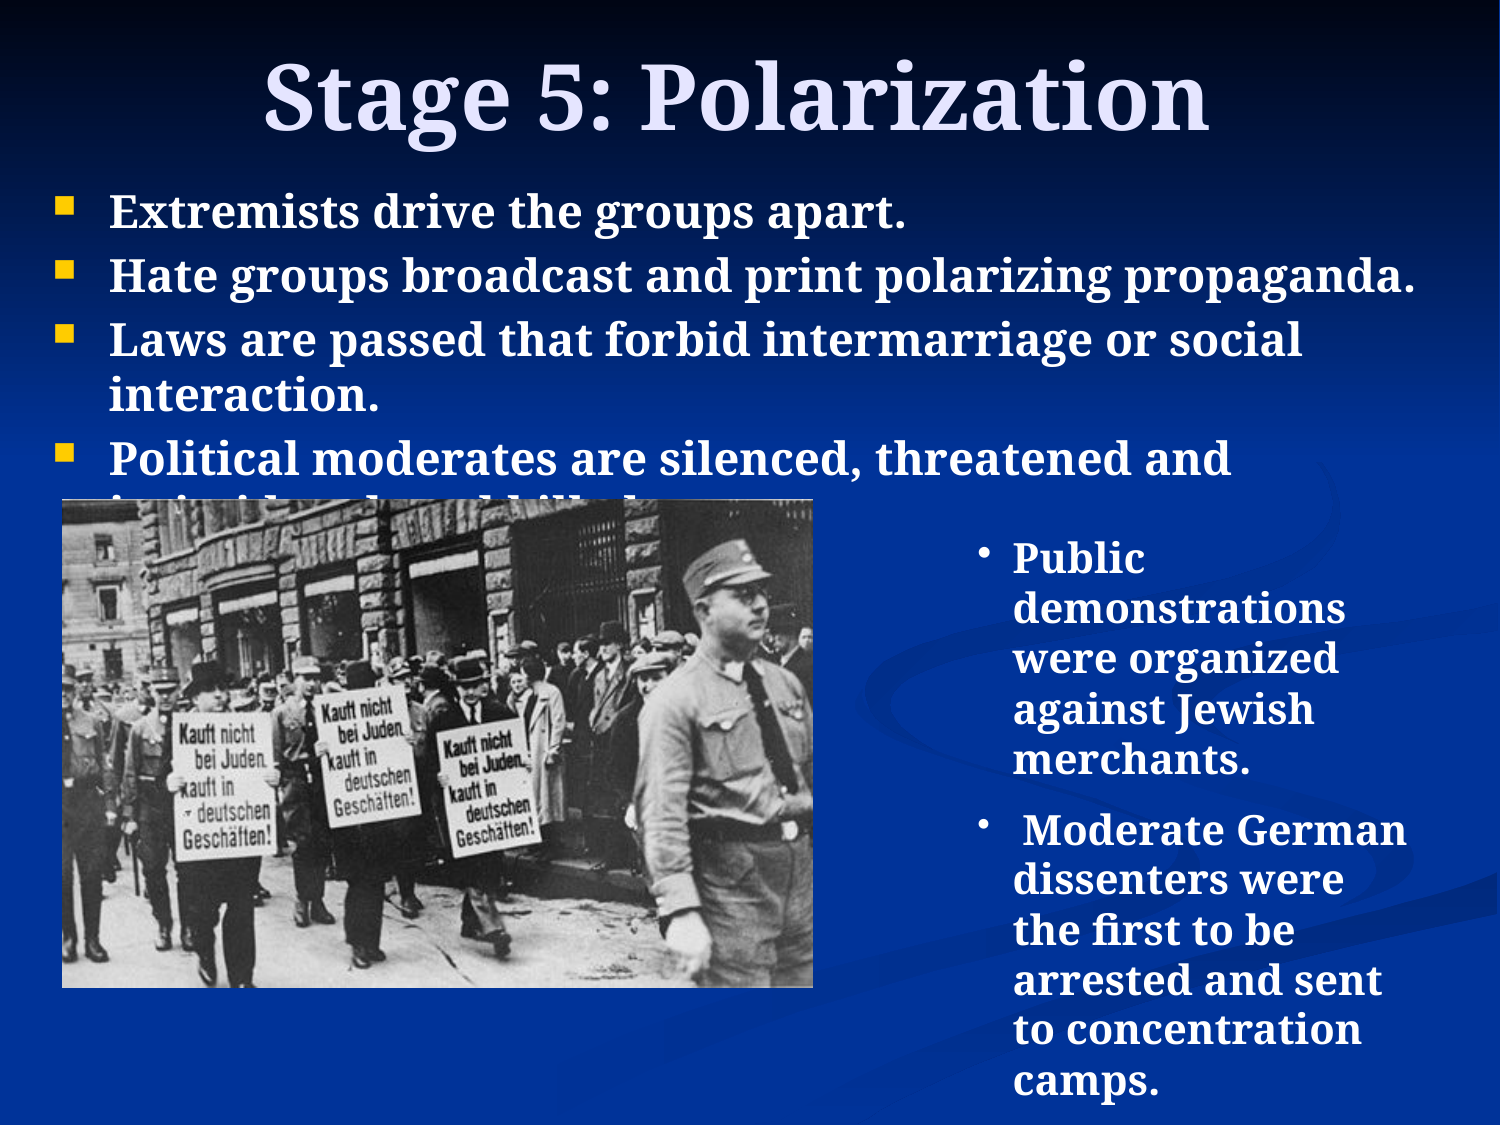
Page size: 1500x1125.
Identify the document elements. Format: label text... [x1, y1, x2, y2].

text_box Public demonstrations were organized against Jewish merchants. Moderate German dissenters were the first to be arrested and sent to concentration camps. [962, 524, 1438, 1125]
picture [62, 499, 813, 988]
title Stage 5: Polarization [74, 0, 1426, 174]
list Extremists drive the groups apart. Hate groups broadcast and print polarizing propaganda. Laws are passed that forbid intermarriage or social interaction. Political moderates are silenced, threatened and intimidated, and killed. [37, 174, 1463, 1006]
